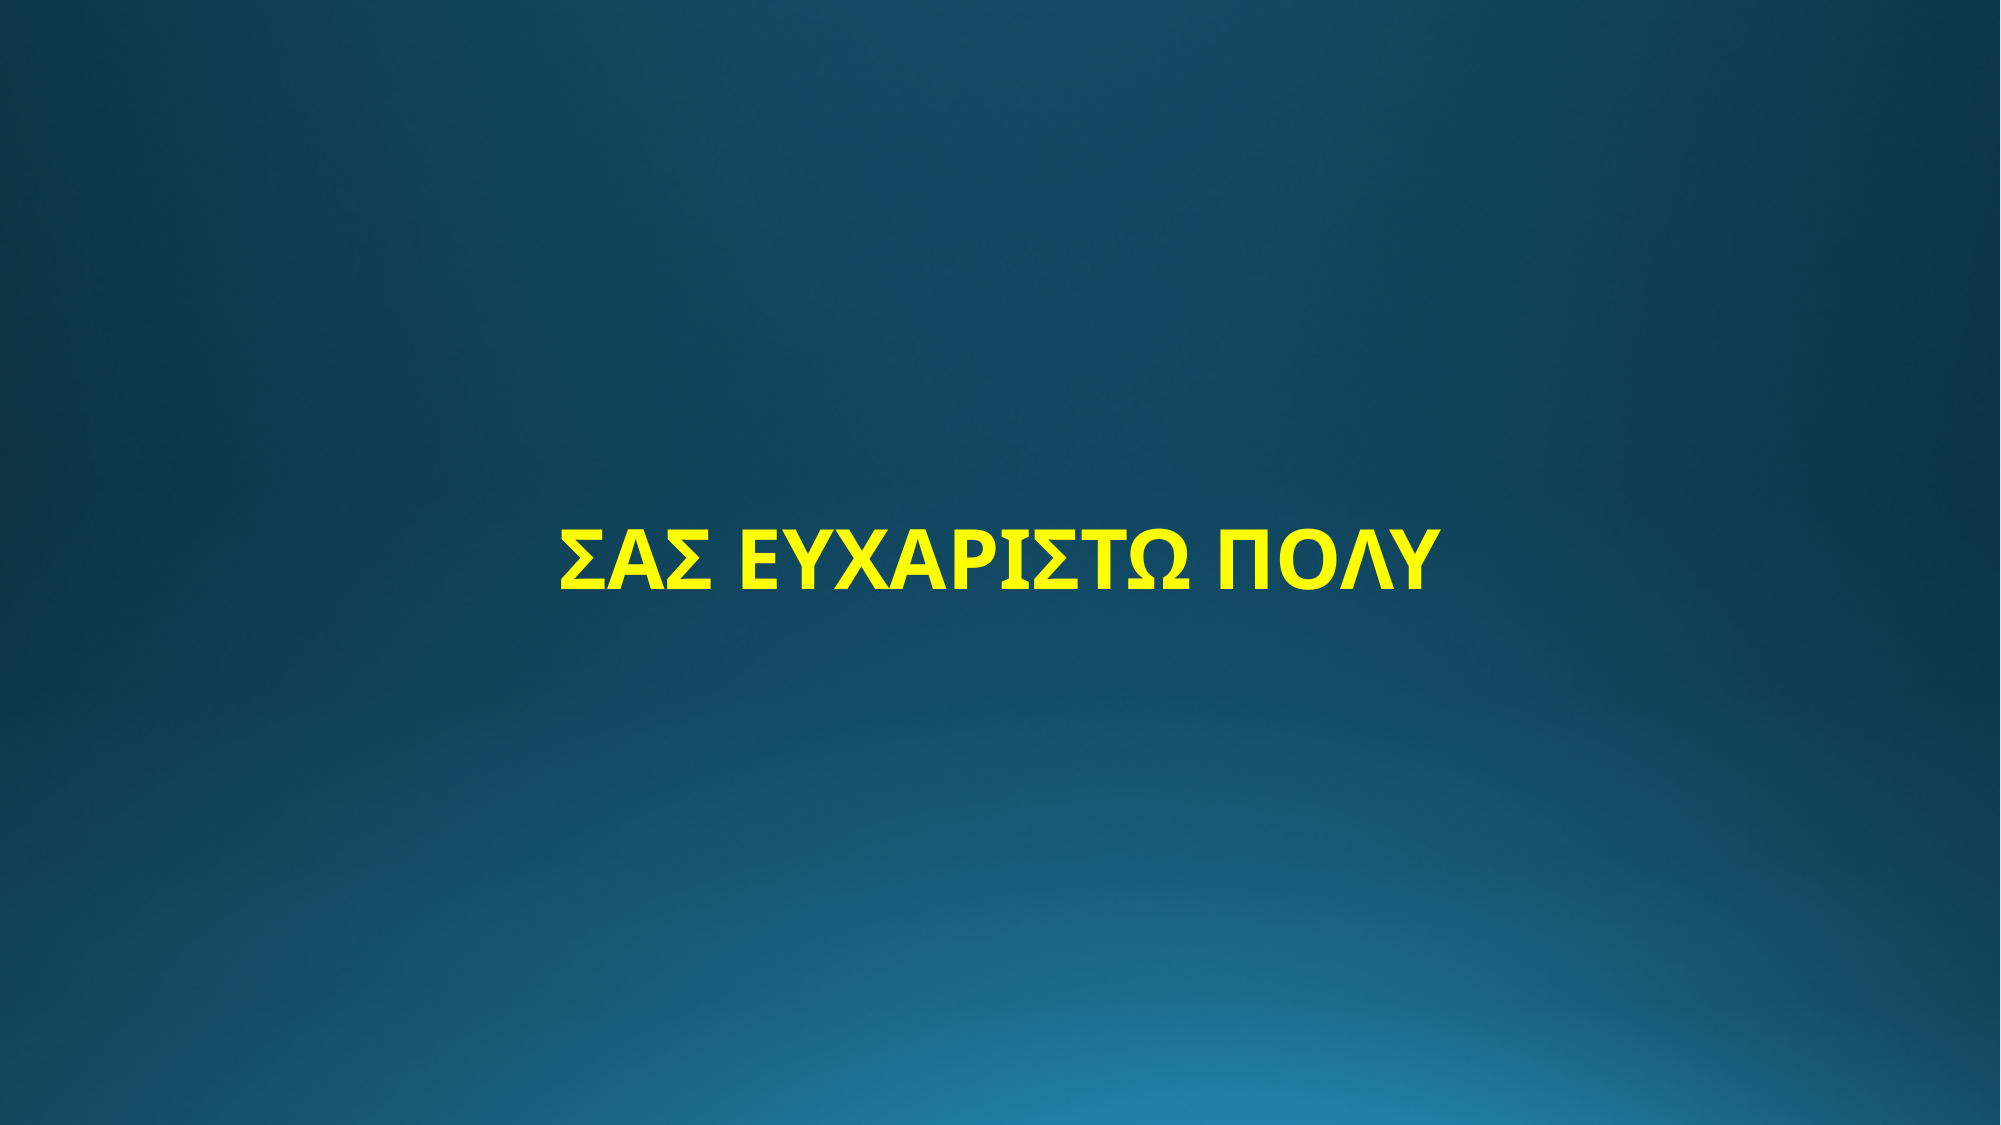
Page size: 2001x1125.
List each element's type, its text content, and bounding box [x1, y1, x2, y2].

title ΣΑΣ ΕΥΧΑΡΙΣΤΩ ΠΟΛΥ [137, 453, 1863, 672]
picture [0, 0, 2001, 1125]
